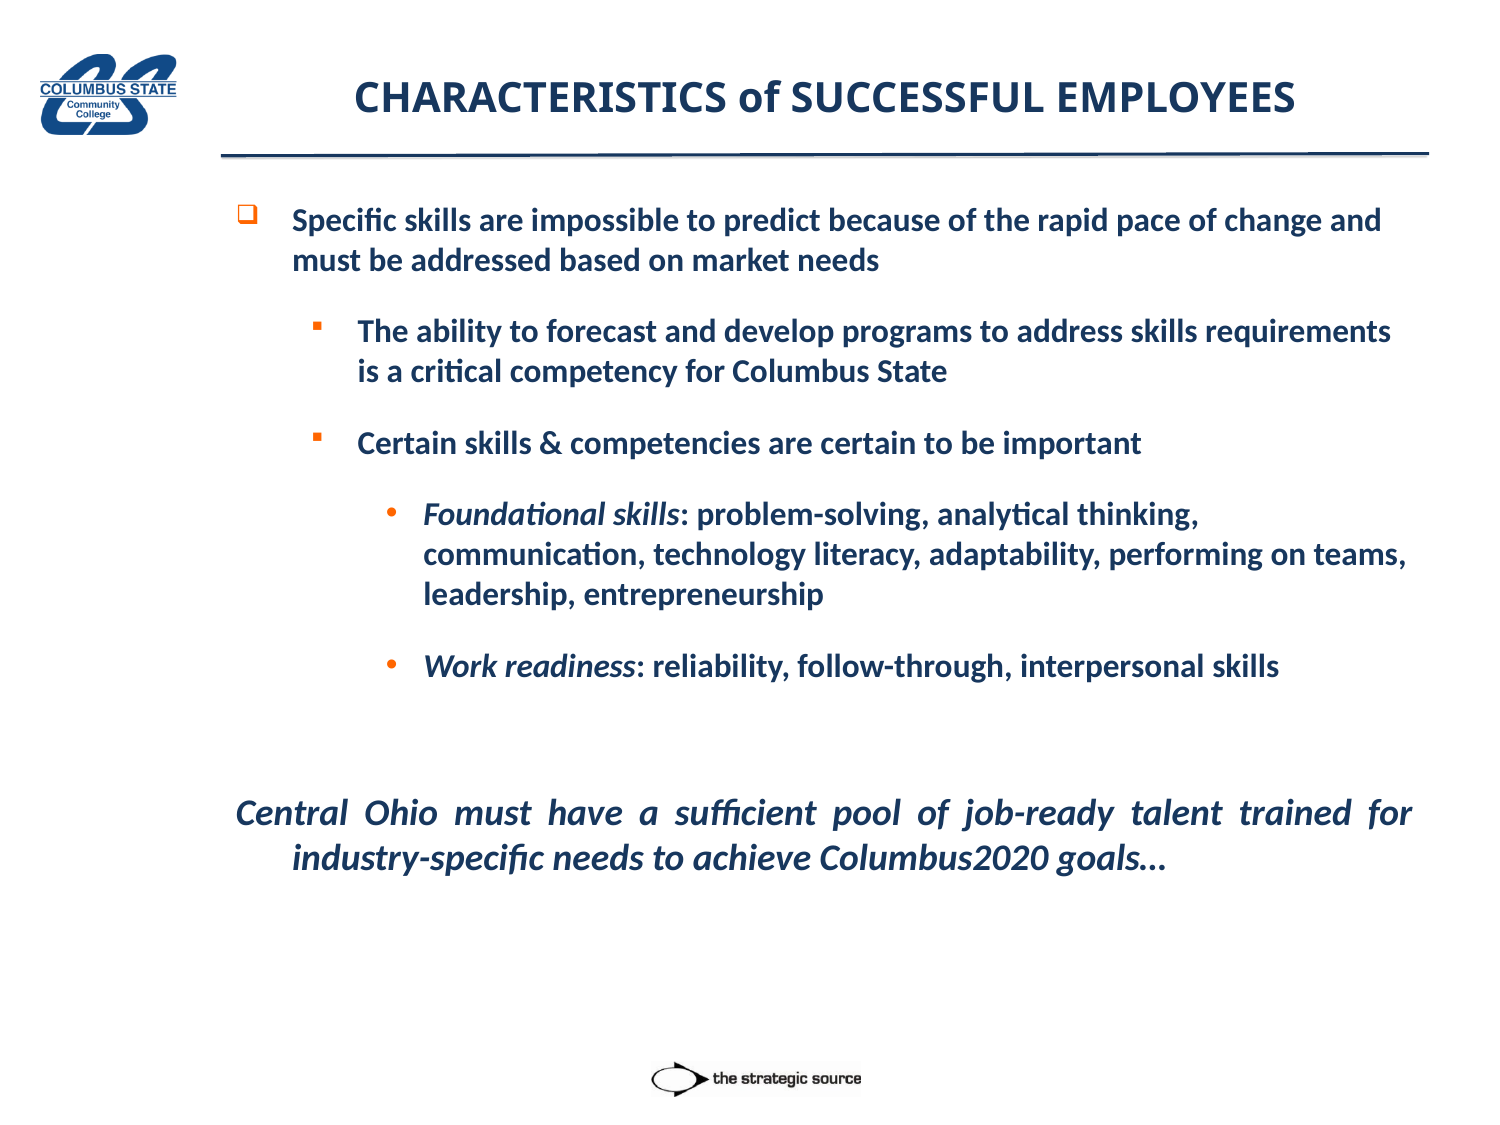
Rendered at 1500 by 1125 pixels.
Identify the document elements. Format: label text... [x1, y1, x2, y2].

list Specific skills are impossible to predict because of the rapid pace of change and must be addressed based on market needs The ability to forecast and develop programs to address skills requirements is a critical competency for Columbus State Certain skills & competencies are certain to be important Foundational skills: problem-solving, analytical thinking, communication, technology literacy, adaptability, performing on teams, leadership, entrepreneurship Work readiness: reliability, follow-through, interpersonal skills Central Ohio must have a sufficient pool of job-ready talent trained for industry-specific needs to achieve Columbus2020 goals… [220, 190, 1430, 1003]
title CHARACTERISTICS of SUCCESSFUL EMPLOYEES [218, 44, 1432, 147]
picture [651, 1061, 861, 1097]
picture [39, 53, 177, 135]
